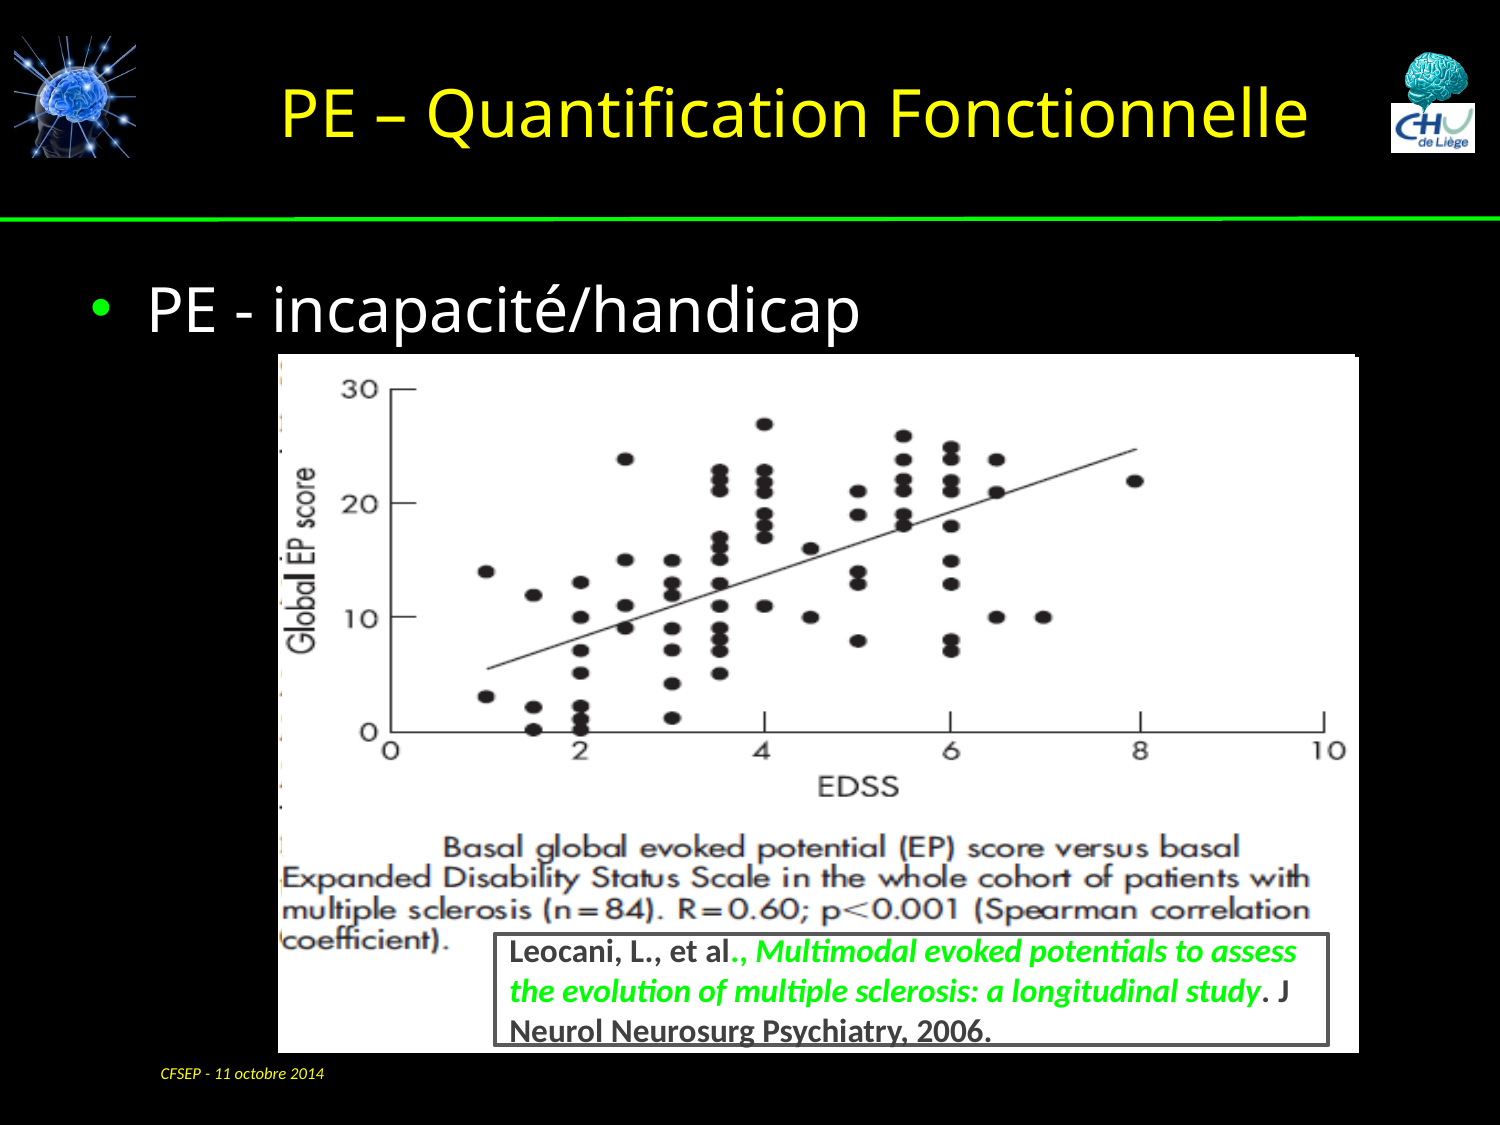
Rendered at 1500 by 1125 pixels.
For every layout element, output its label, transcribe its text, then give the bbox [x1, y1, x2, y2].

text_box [282, 357, 1360, 1053]
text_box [278, 354, 1355, 359]
title PE – Quantification Fonctionnelle [166, 33, 1425, 187]
picture [1425, 50, 1478, 153]
picture [14, 36, 136, 158]
list PE - incapacité/handicap [75, 262, 1425, 1005]
footer CFSEP - 11 octobre 2014 [37, 1042, 448, 1103]
